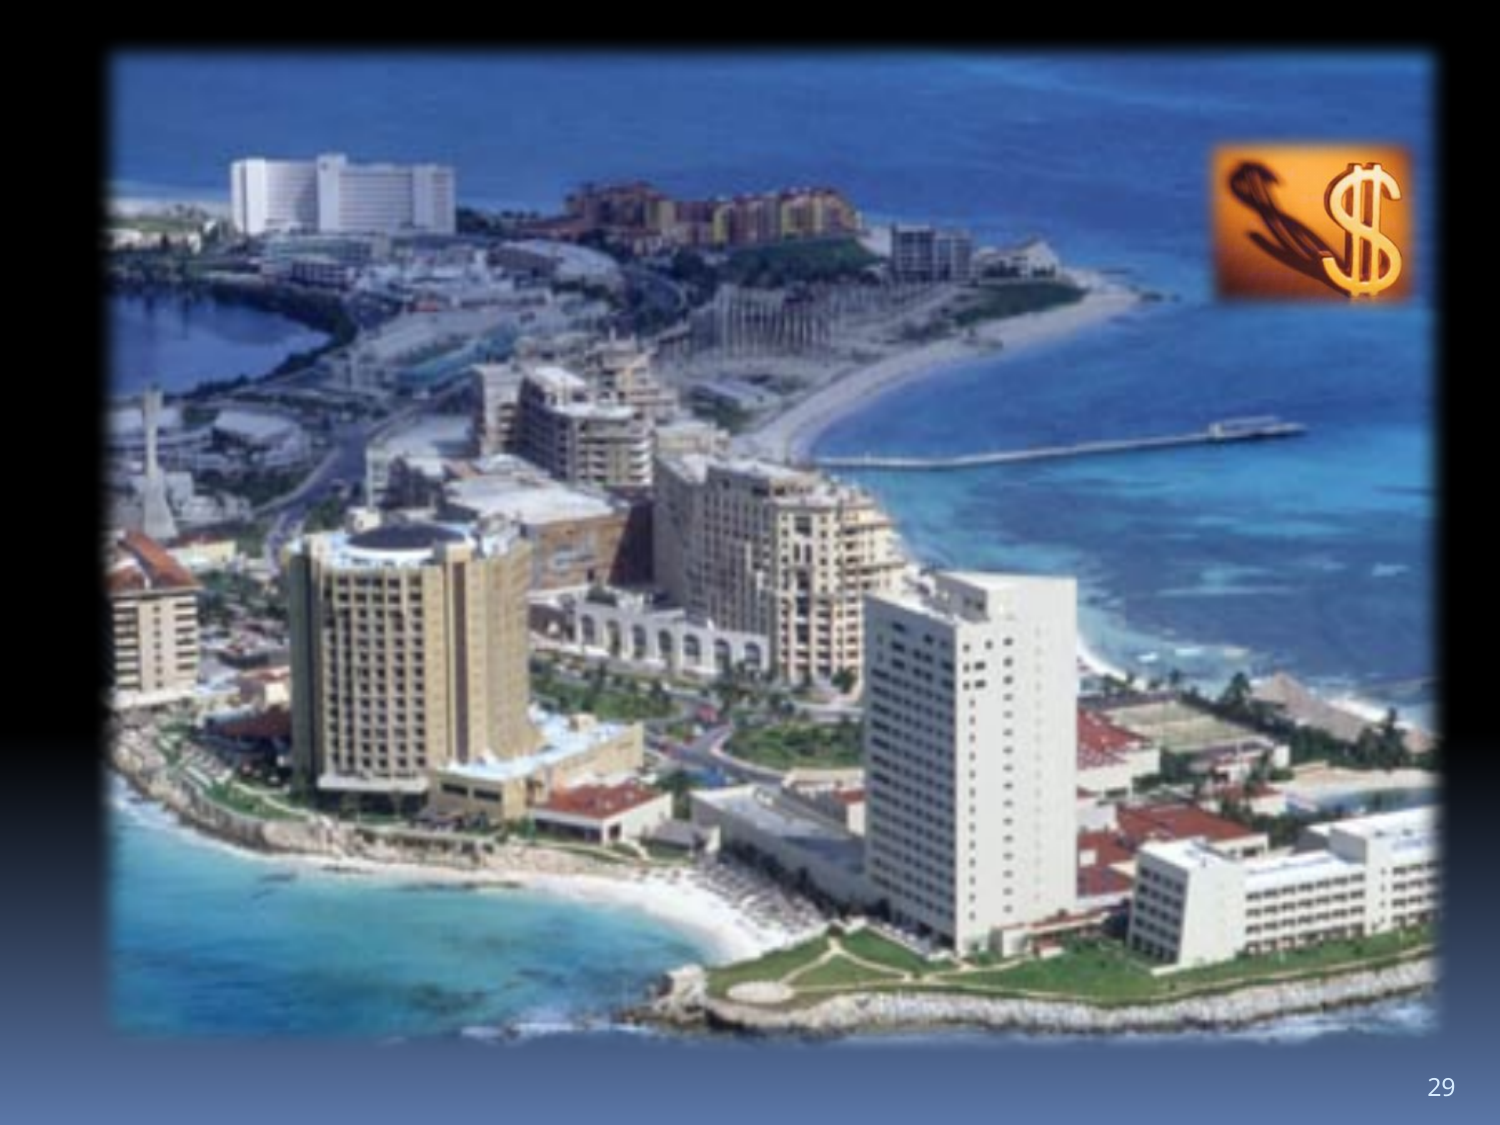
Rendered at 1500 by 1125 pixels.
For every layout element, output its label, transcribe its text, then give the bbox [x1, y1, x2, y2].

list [93, 34, 1454, 1056]
slide_number 29 [1412, 1052, 1488, 1113]
picture [1194, 128, 1431, 321]
